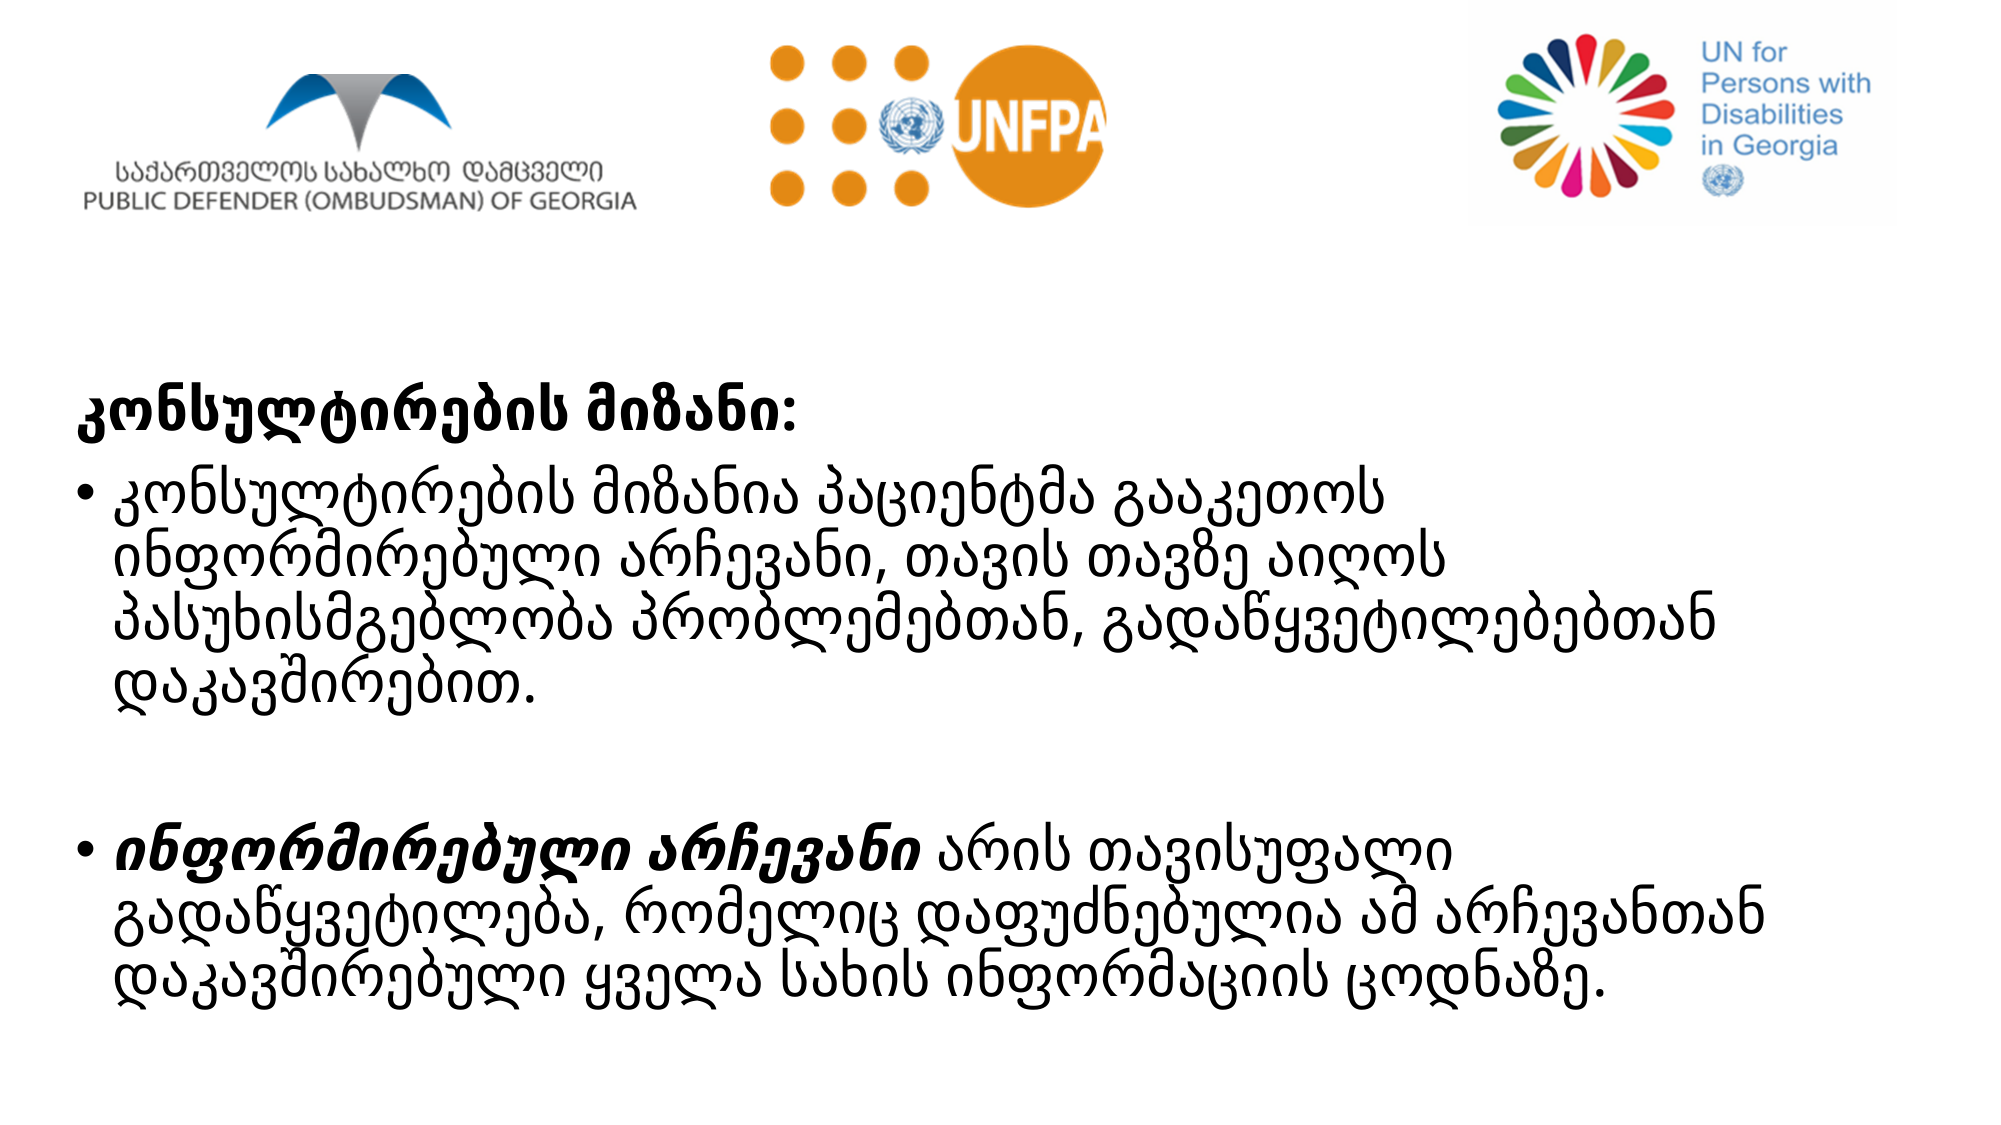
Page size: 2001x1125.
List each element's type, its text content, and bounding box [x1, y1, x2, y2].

picture [67, 74, 657, 220]
picture [765, 37, 1112, 212]
list კონსულტირების მიზანი: კონსულტირების მიზანია პაციენტმა გააკეთოს ინფორმირებული არჩევანი, თავის თავზე აიღოს პასუხისმგებლობა პრობლემებთან, გადაწყვეტილებებთან დაკავშირებით. ინფორმირებული არჩევანი არის თავისუფალი გადაწყვეტილება, რომელიც დაფუძნებულია ამ არჩევანთან დაკავშირებული ყველა სახის ინფორმაციის ცოდნაზე. [60, 372, 1786, 1125]
picture [1468, 0, 1897, 226]
